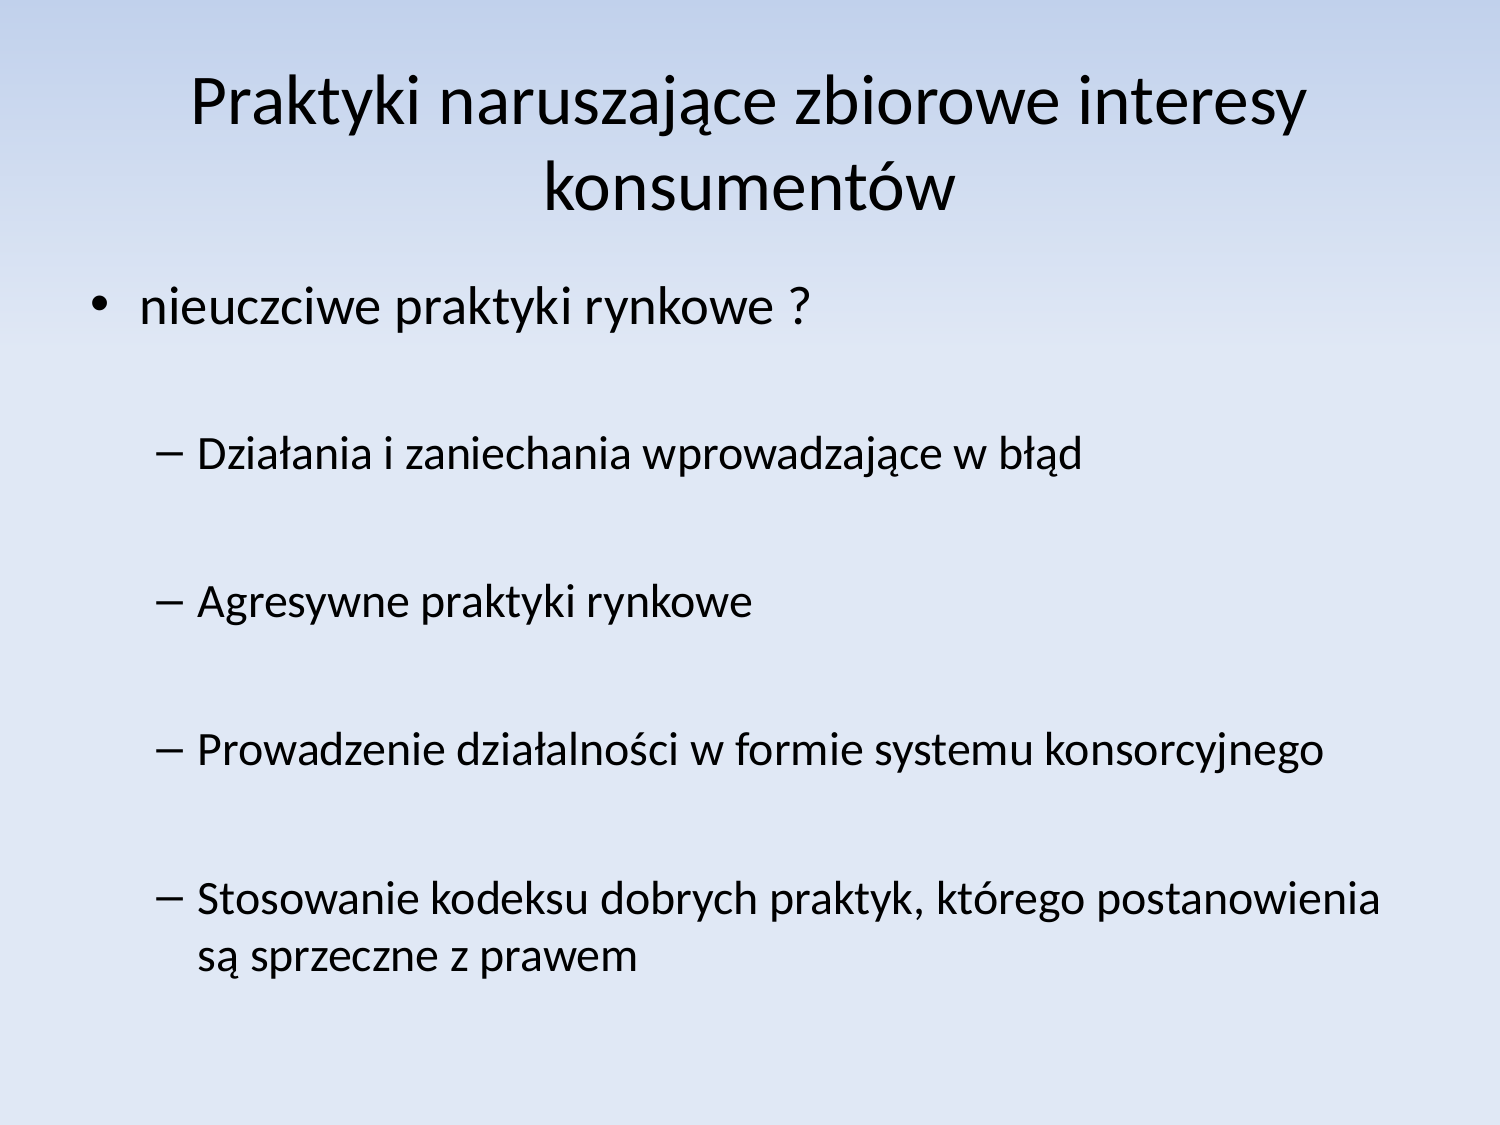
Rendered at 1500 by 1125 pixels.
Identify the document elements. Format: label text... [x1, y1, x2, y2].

title Praktyki naruszające zbiorowe interesy konsumentów [75, 45, 1425, 233]
list nieuczciwe praktyki rynkowe ? Działania i zaniechania wprowadzające w błąd Agresywne praktyki rynkowe Prowadzenie działalności w formie systemu konsorcyjnego Stosowanie kodeksu dobrych praktyk, którego postanowienia są sprzeczne z prawem [75, 262, 1425, 1005]
